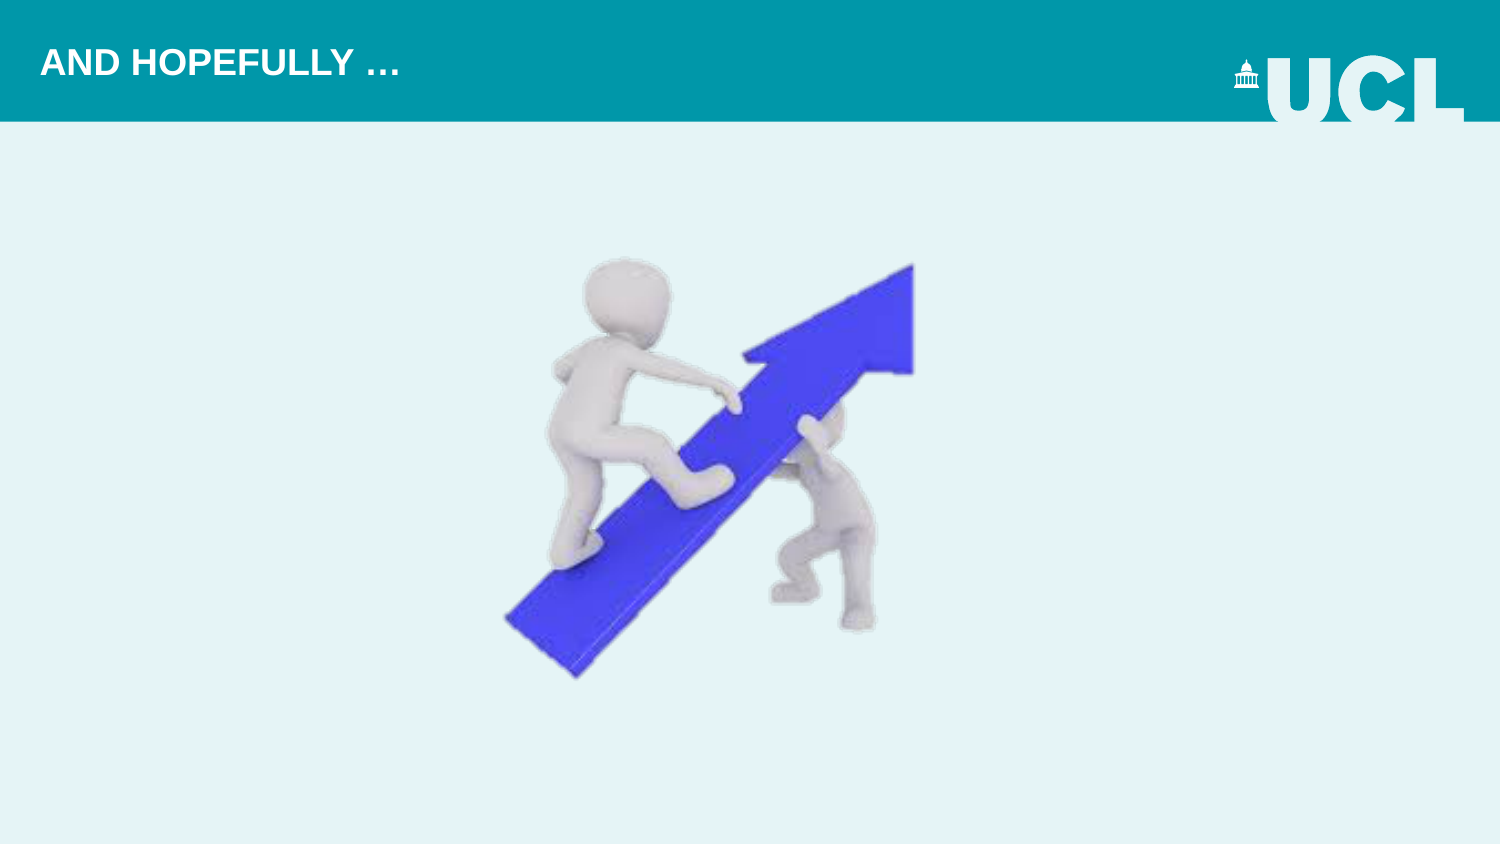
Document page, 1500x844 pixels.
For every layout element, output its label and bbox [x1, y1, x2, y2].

picture [467, 190, 967, 690]
text_box [0, 0, 1500, 122]
